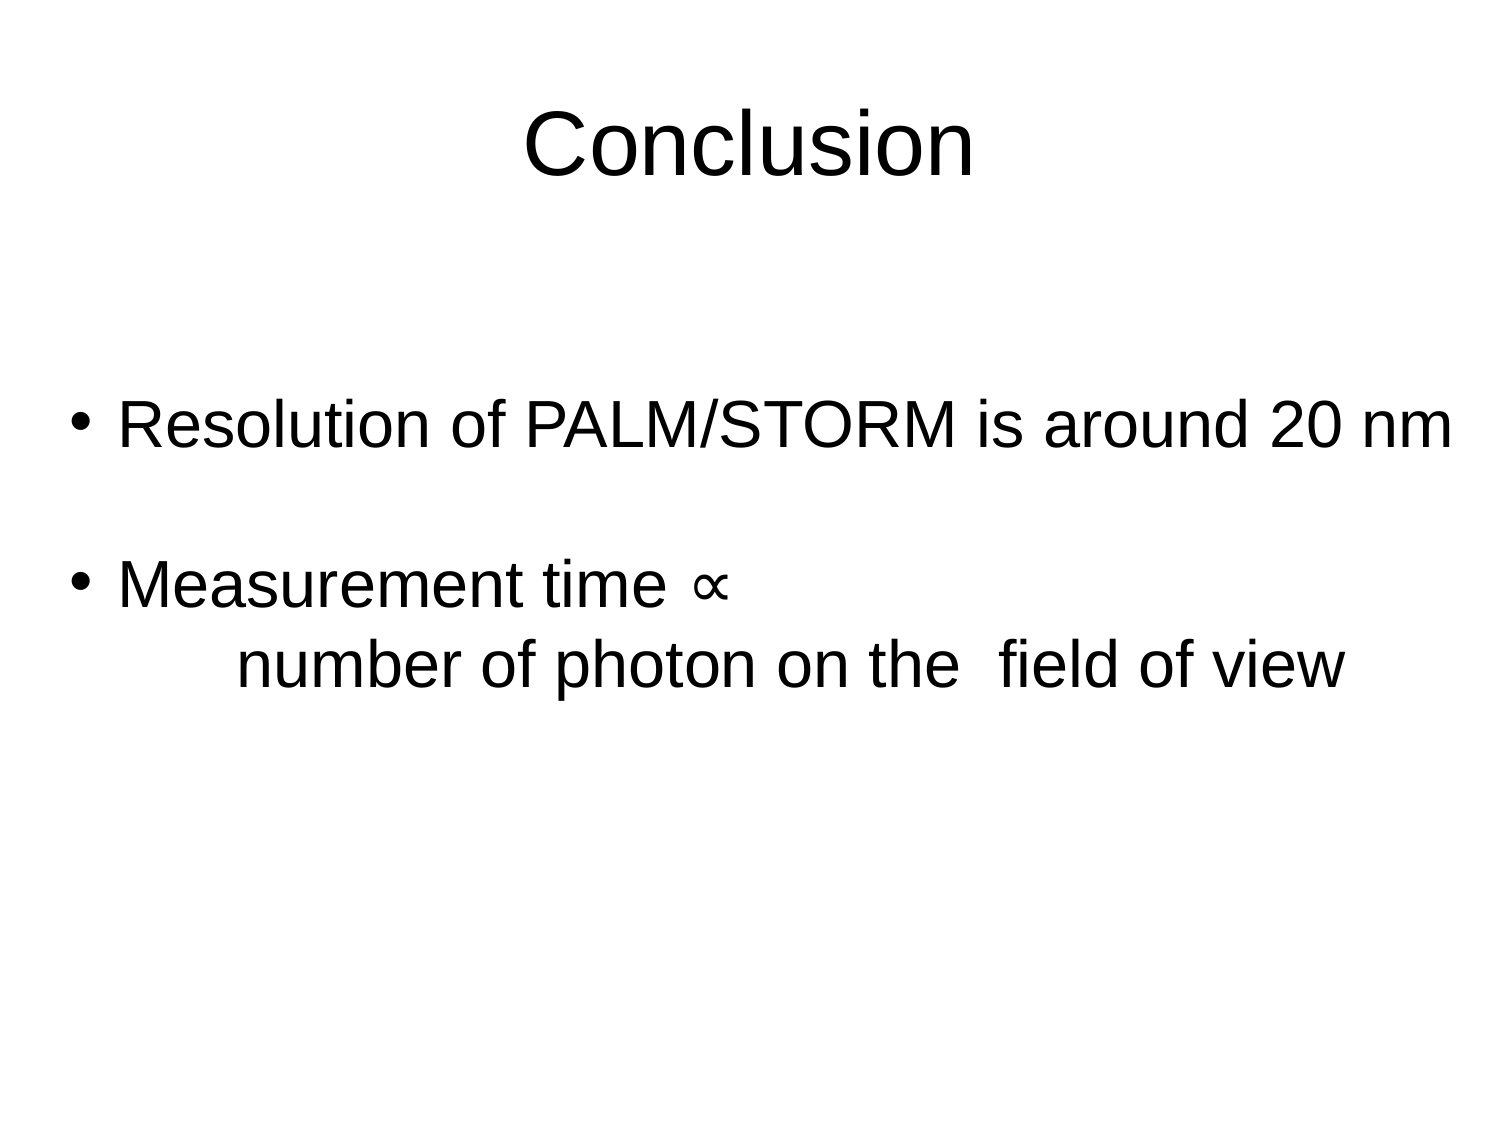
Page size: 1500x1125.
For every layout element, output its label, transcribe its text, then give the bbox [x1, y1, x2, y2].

title Conclusion [75, 45, 1425, 233]
text_box Resolution of PALM/STORM is around 20 nm Measurement time ∝ number of photon on the field of view [55, 373, 1470, 708]
